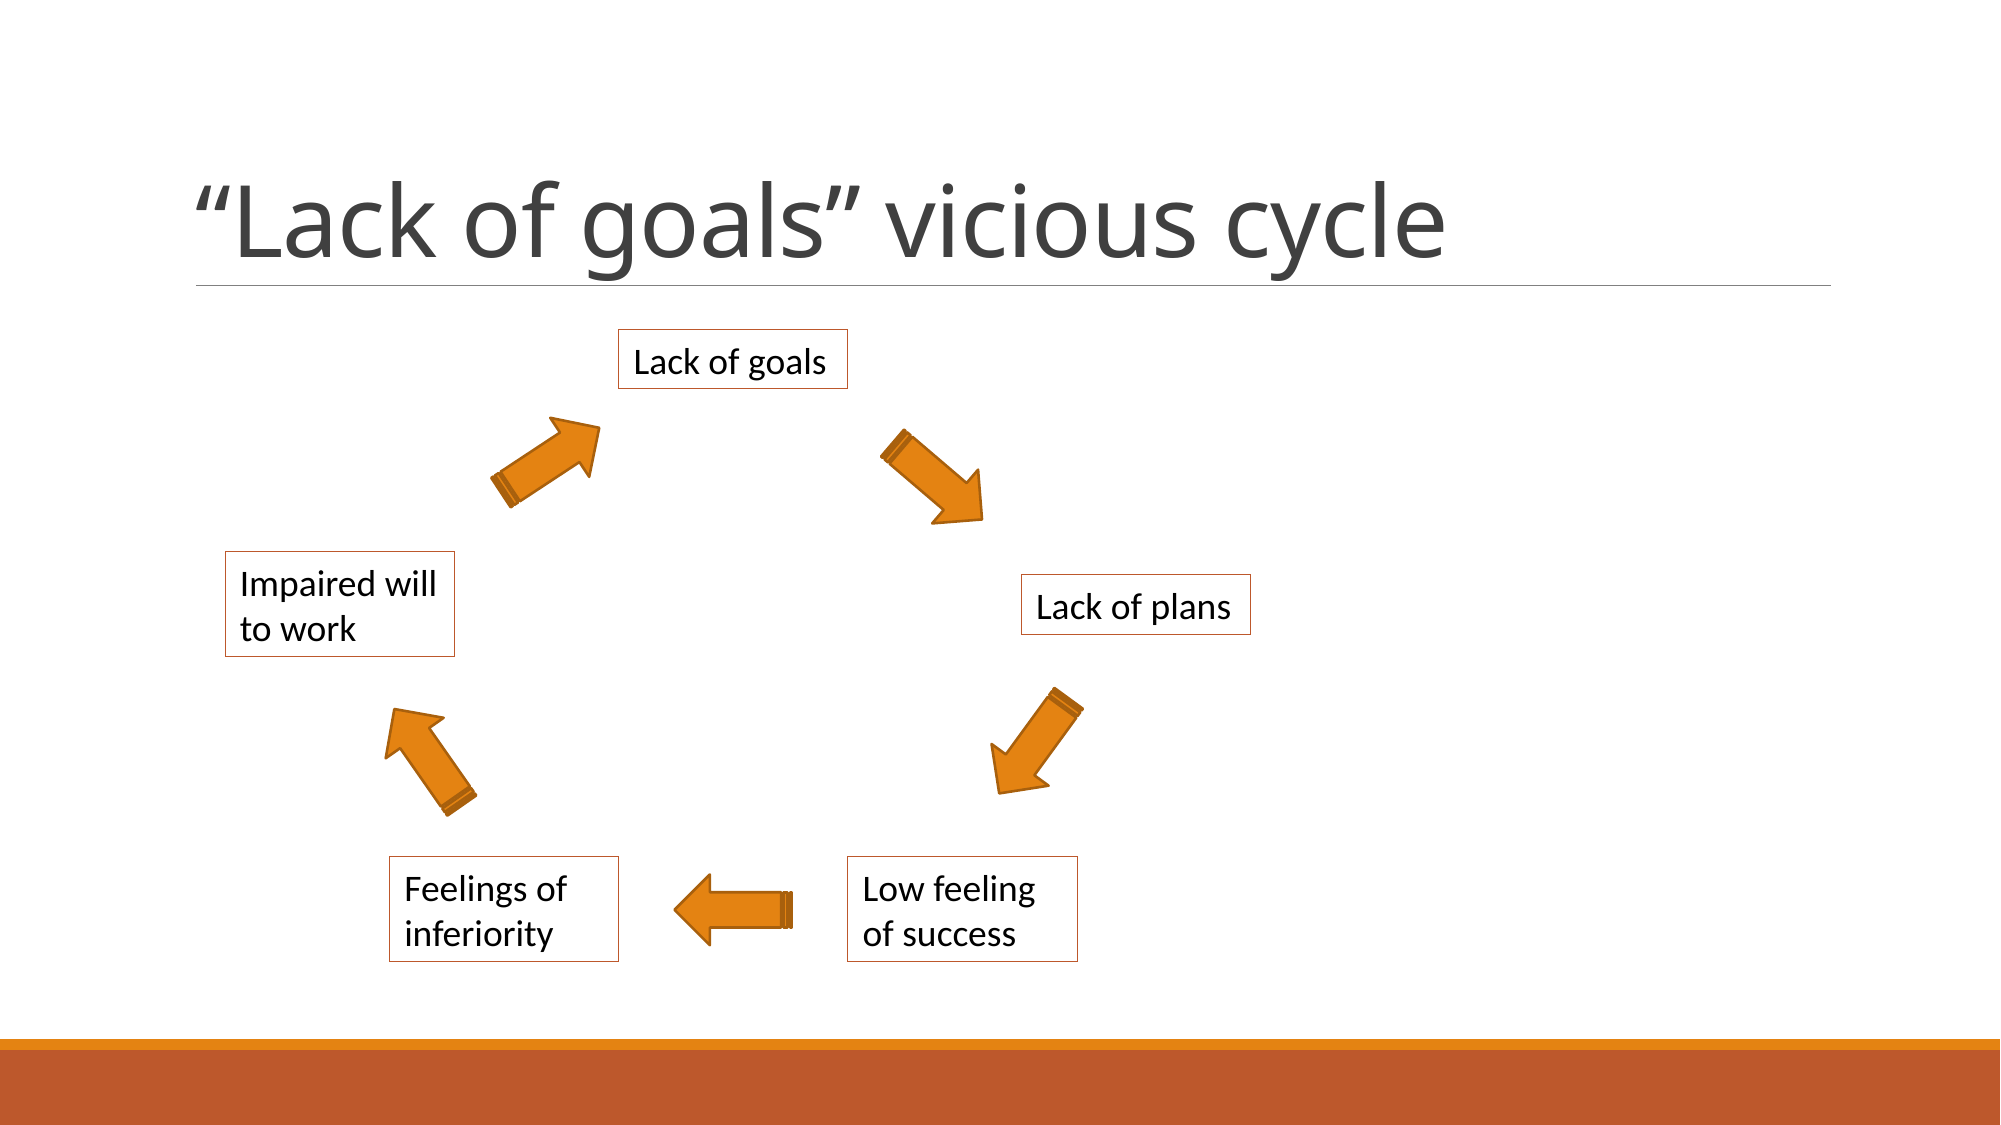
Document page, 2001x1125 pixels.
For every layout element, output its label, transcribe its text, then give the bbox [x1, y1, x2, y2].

text_box Lack of plans [1021, 574, 1251, 635]
text_box [490, 416, 601, 509]
text_box Low feeling of success [847, 856, 1078, 962]
text_box [384, 707, 478, 817]
text_box [880, 428, 984, 525]
text_box Lack of goals [618, 329, 848, 389]
title “Lack of goals” vicious cycle [180, 47, 1830, 285]
text_box [673, 873, 793, 947]
text_box Feelings of inferiority [389, 856, 619, 962]
text_box [990, 686, 1084, 795]
text_box Impaired will to work [225, 551, 455, 657]
